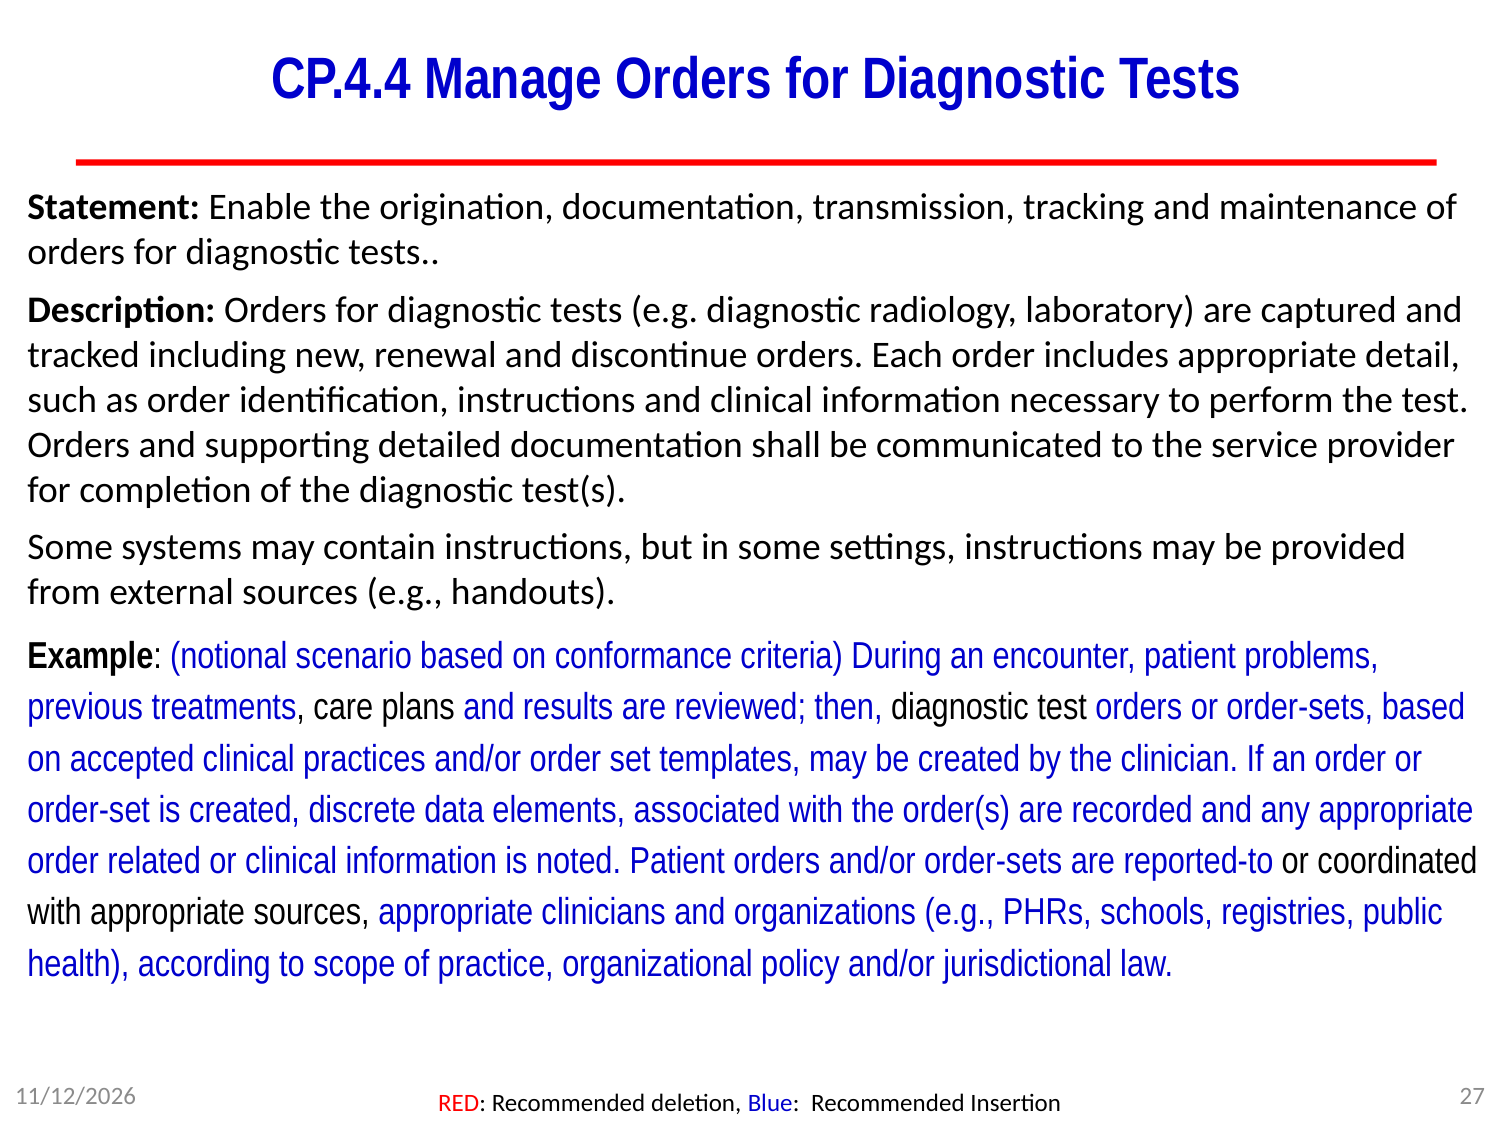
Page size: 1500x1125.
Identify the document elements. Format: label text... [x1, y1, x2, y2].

title CP.4.4 Manage Orders for Diagnostic Tests [12, 12, 1500, 150]
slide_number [0, 1065, 350, 1125]
text_box Statement: Enable the origination, documentation, transmission, tracking and maintenance of orders for diagnostic tests.. Description: Orders for diagnostic tests (e.g. diagnostic radiology, laboratory) are captured and tracked including new, renewal and discontinue orders. Each order includes appropriate detail, such as order identification, instructions and clinical information necessary to perform the test. Orders and supporting detailed documentation shall be communicated to the service provider for completion of the diagnostic test(s). Some systems may contain instructions, but in some settings, instructions may be provided from external sources (e.g., handouts). Example: (notional scenario based on conformance criteria) During an encounter, patient problems, previous treatments, care plans and results are reviewed; then, diagnostic test orders or order-sets, based on accepted clinical practices and/or order set templates, may be created by the clinician. If an order or order-set is created, discrete data elements, associated with the order(s) are recorded and any appropriate order related or clinical information is noted. Patient orders and/or order-sets are reported-to or coordinated with appropriate sources, appropriate clinicians and organizations (e.g., PHRs, schools, registries, public health), according to scope of practice, organizational policy and/or jurisdictional law. [12, 174, 1500, 1043]
slide_number 27 [1149, 1065, 1500, 1125]
text_box RED: Recommended deletion, Blue: Recommended Insertion [262, 1085, 1238, 1124]
